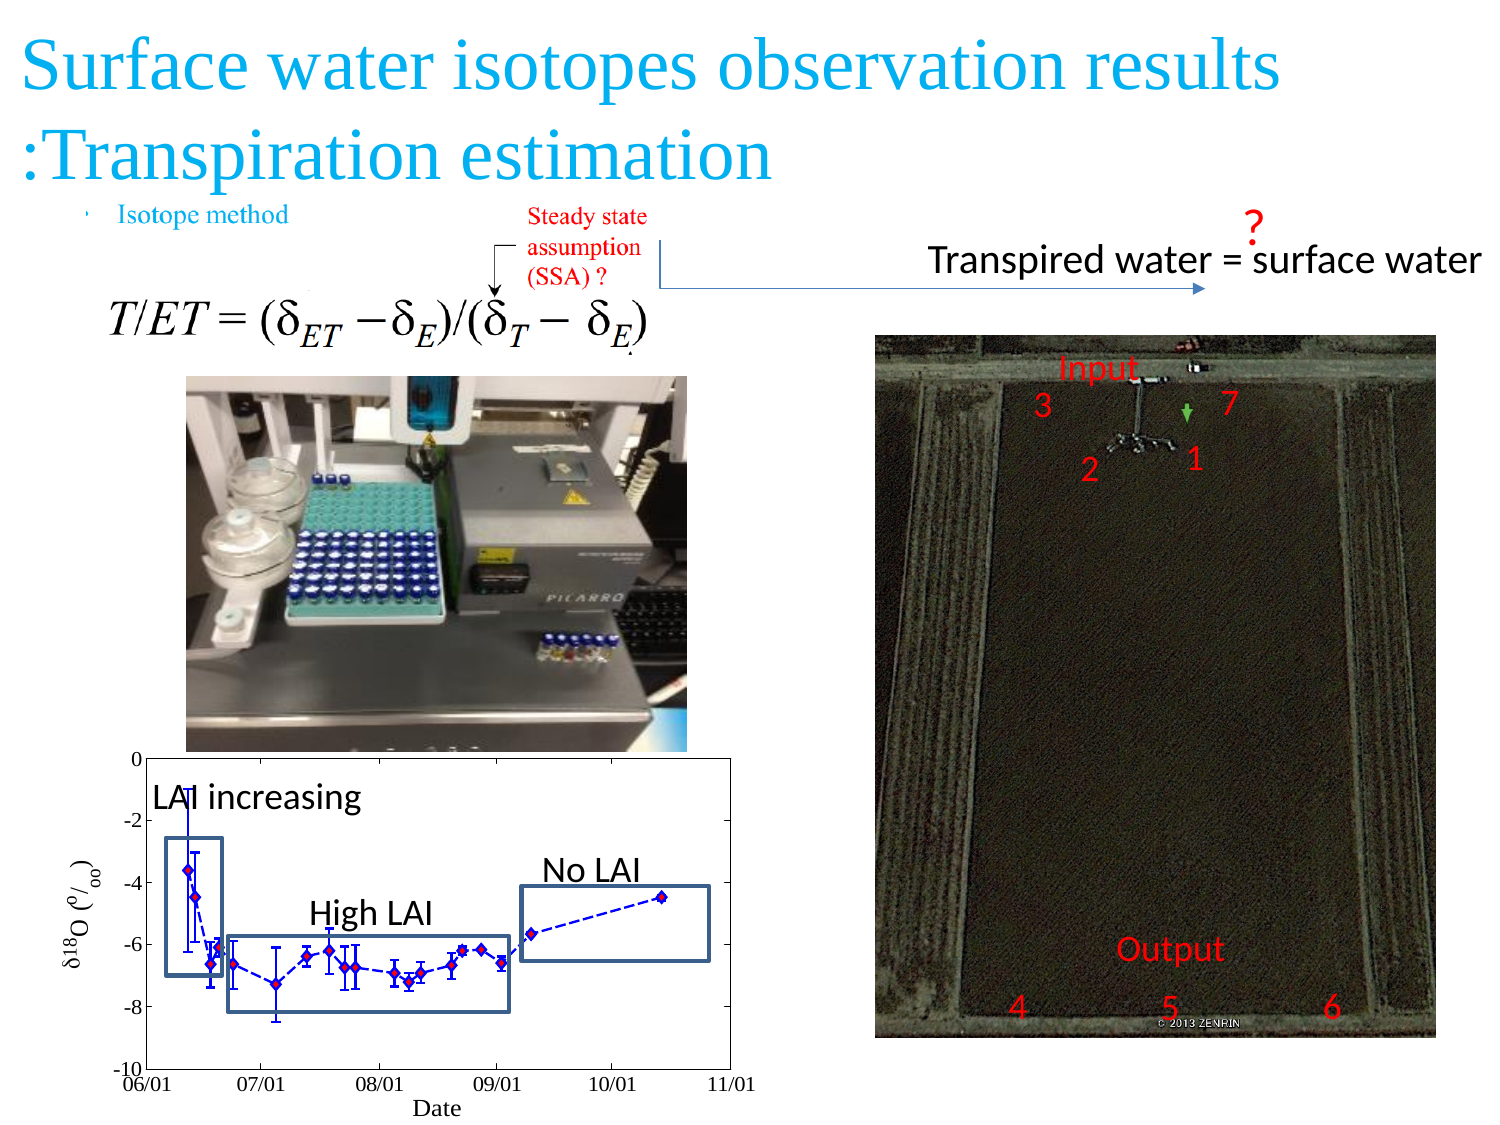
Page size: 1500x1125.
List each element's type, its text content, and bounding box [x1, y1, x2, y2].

text_box ? [1228, 186, 1280, 263]
text_box Transpired water = surface water [913, 225, 1497, 289]
picture [47, 376, 802, 1125]
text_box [53, 194, 684, 414]
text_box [874, 335, 1436, 1039]
text_box Surface water isotopes observation results :Transpiration estimation [6, 7, 1296, 201]
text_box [659, 239, 1206, 290]
